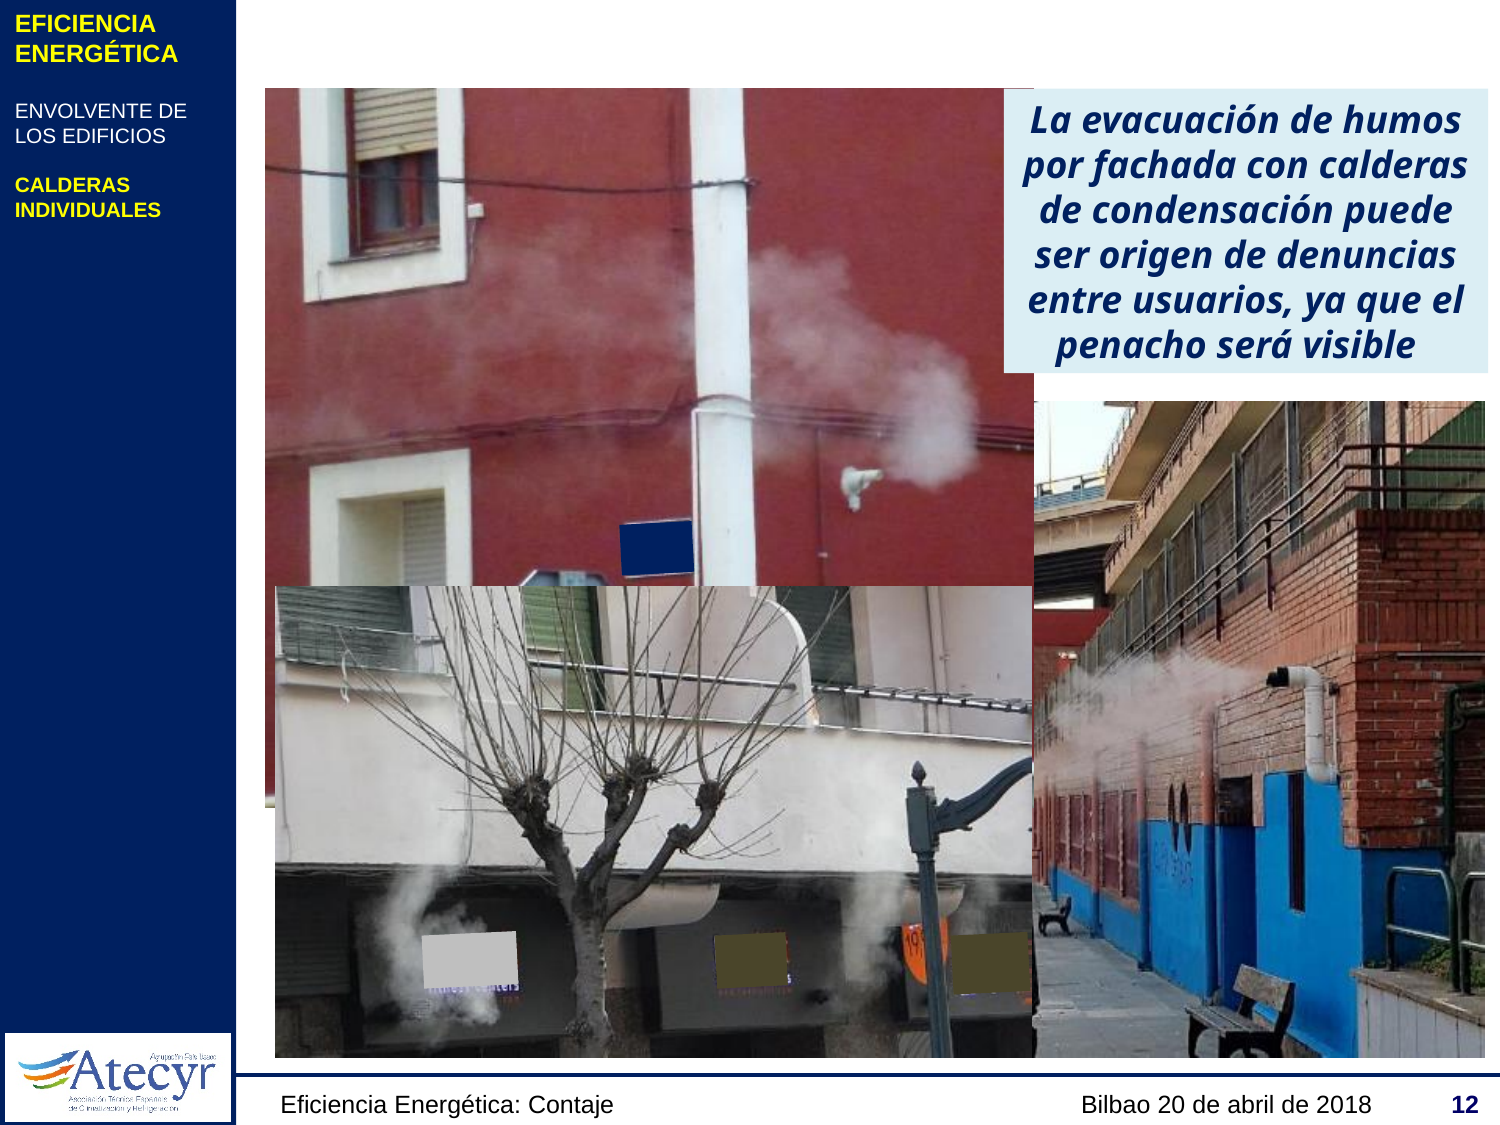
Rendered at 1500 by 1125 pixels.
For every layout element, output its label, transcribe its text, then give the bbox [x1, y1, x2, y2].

text_box La evacuación de humos por fachada con calderas de condensación puede ser origen de denuncias entre usuarios, ya que el penacho será visible [1035, 88, 1489, 374]
picture [5, 1040, 231, 1122]
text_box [265, 88, 1034, 808]
picture [1032, 373, 1485, 1059]
text_box EFICIENCIA ENERGÉTICA ENVOLVENTE DE LOS EDIFICIOS CALDERAS INDIVIDUALES [0, 0, 237, 1040]
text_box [275, 585, 1032, 1059]
